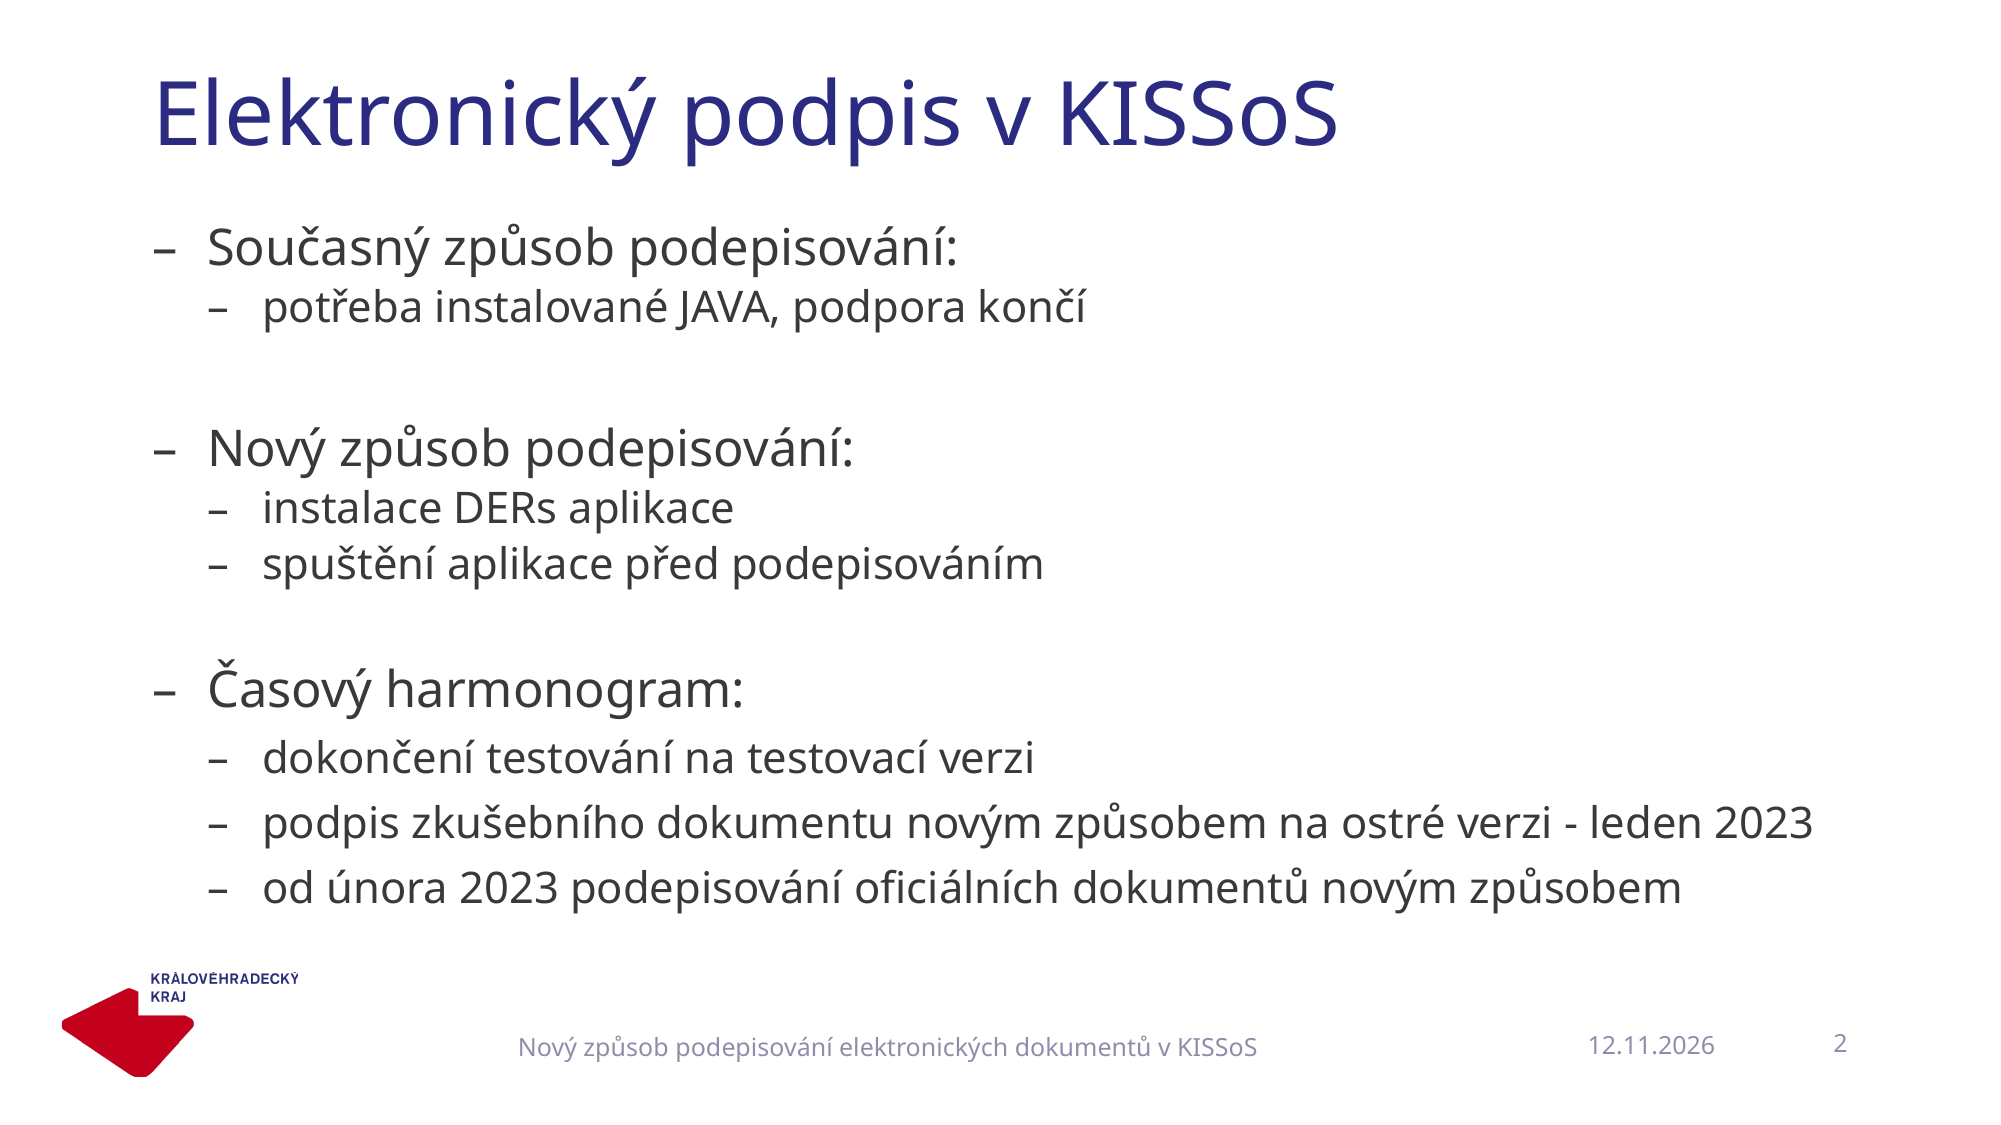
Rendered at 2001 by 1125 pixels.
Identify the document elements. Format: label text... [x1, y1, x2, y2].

slide_number 2 [1692, 1014, 1863, 1075]
list Současný způsob podepisování: potřeba instalované JAVA, podpora končí Nový způsob podepisování: instalace DERs aplikace spuštění aplikace před podepisováním Časový harmonogram: dokončení testování na testovací verzi podpis zkušebního dokumentu novým způsobem na ostré verzi - leden 2023 od února 2023 podepisování oficiálních dokumentů novým způsobem [137, 214, 1863, 923]
title Elektronický podpis v KISSoS [137, 61, 1863, 173]
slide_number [1572, 1016, 1778, 1077]
text_box Nový způsob podepisování elektronických dokumentů v KISSoS [439, 1022, 1338, 1071]
